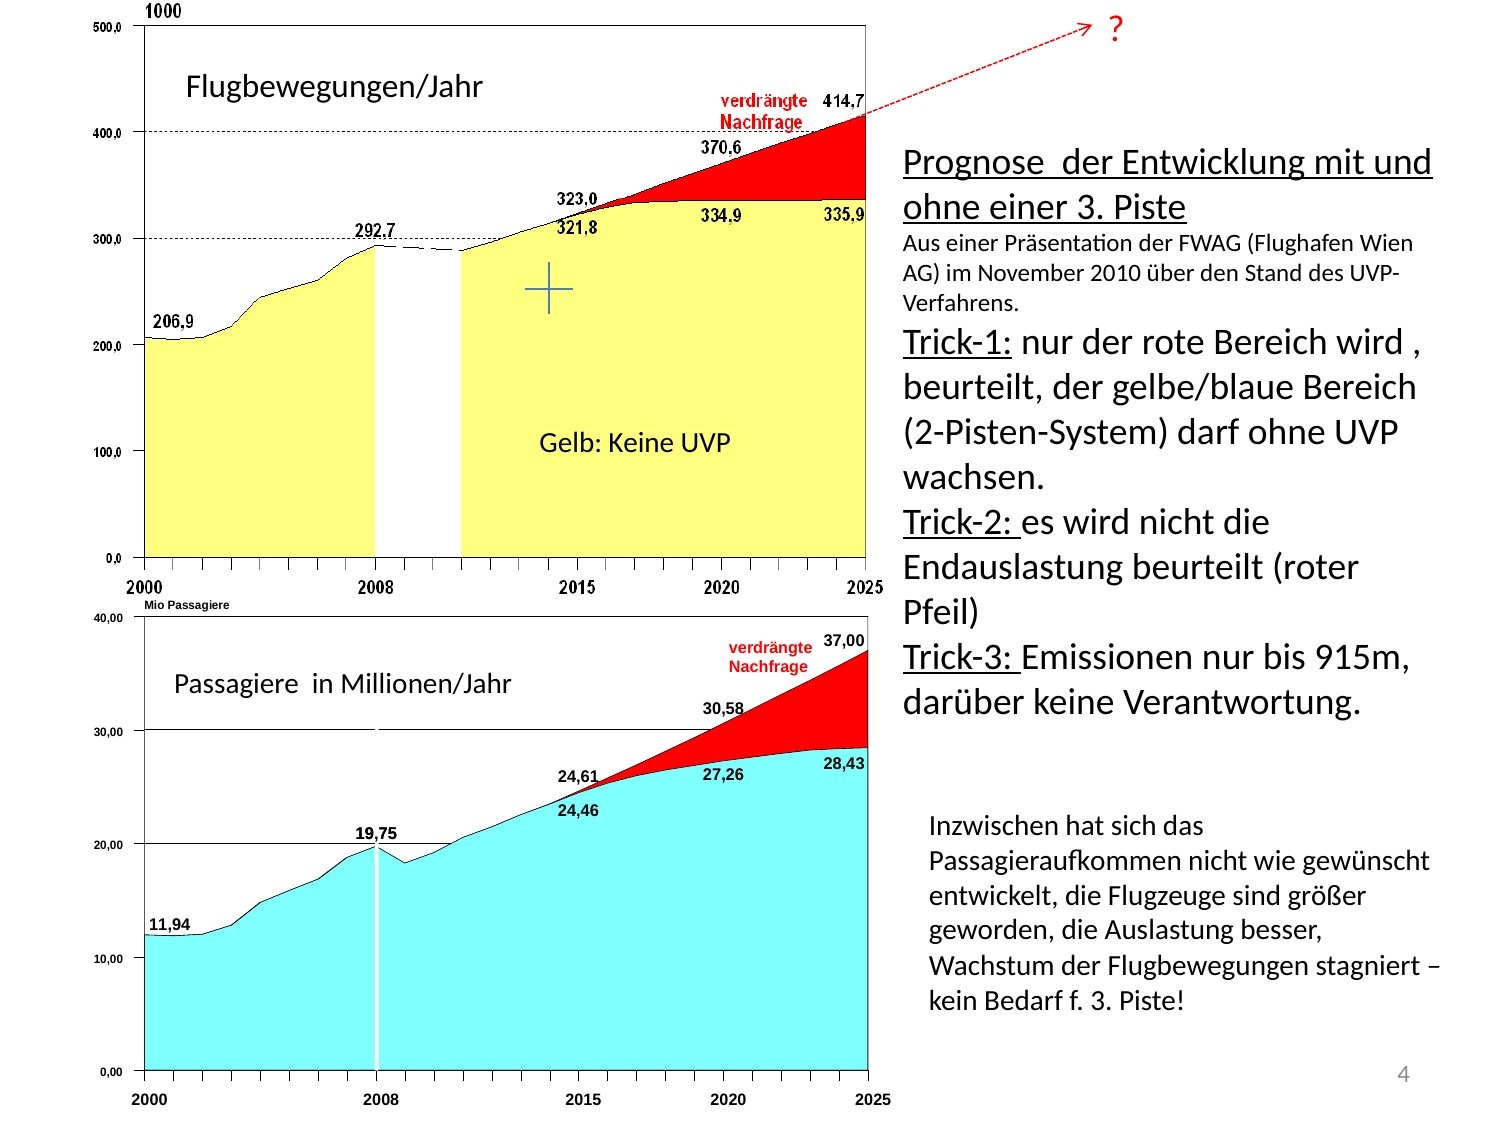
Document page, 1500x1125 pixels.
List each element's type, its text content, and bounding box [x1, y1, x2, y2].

picture [93, 0, 892, 1110]
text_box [844, 24, 1093, 123]
text_box ? [1092, 0, 1152, 57]
text_box Inzwischen hat sich das Passagieraufkommen nicht wie gewünscht entwickelt, die Flugzeuge sind größer geworden, die Auslastung besser, Wachstum der Flugbewegungen stagniert – kein Bedarf f. 3. Piste! [914, 798, 1468, 1024]
text_box Prognose der Entwicklung mit und ohne einer 3. Piste Aus einer Präsentation der FWAG (Flughafen Wien AG) im November 2010 über den Stand des UVP-Verfahrens. Trick-1: nur der rote Bereich wird , beurteilt, der gelbe/blaue Bereich (2-Pisten-System) darf ohne UVP wachsen. Trick-2: es wird nicht die Endauslastung beurteilt (roter Pfeil) Trick-3: Emissionen nur bis 915m, darüber keine Verantwortung. [888, 129, 1456, 730]
slide_number 4 [1074, 1042, 1425, 1103]
